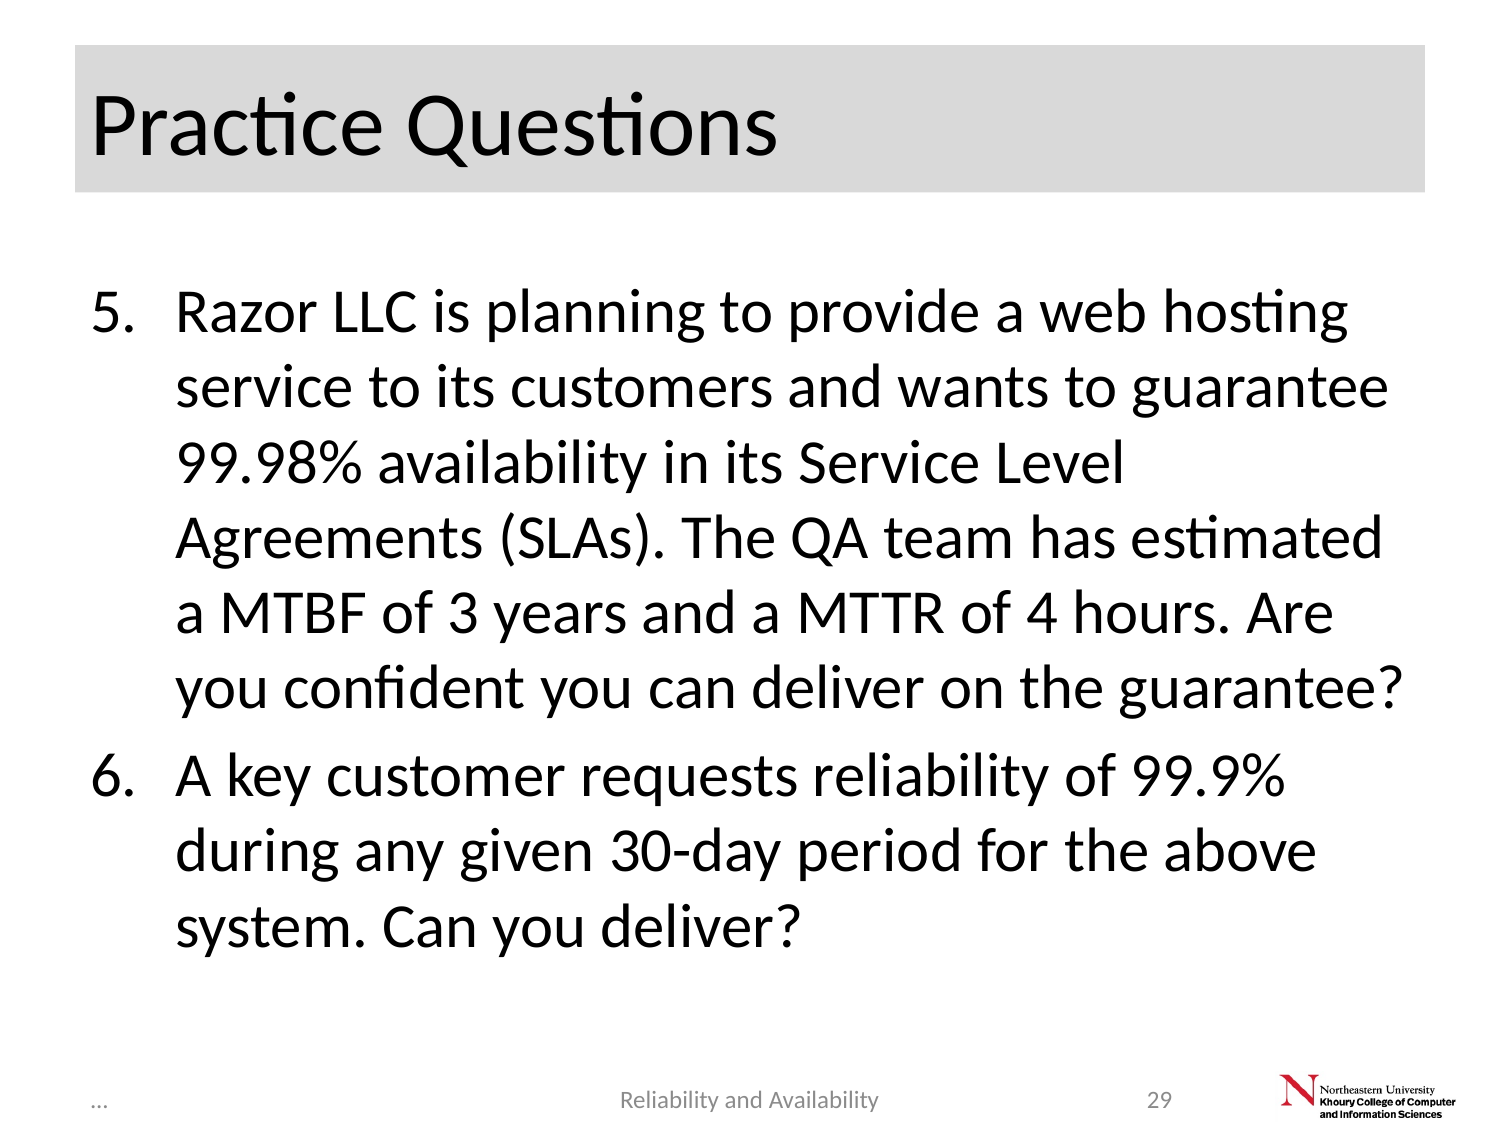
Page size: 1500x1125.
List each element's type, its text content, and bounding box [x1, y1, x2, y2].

slide_number ... [75, 1074, 425, 1122]
picture [1275, 1071, 1458, 1122]
footer Reliability and Availability [512, 1074, 988, 1122]
slide_number 29 [1074, 1074, 1188, 1122]
list Razor LLC is planning to provide a web hosting service to its customers and wants to guarantee 99.98% availability in its Service Level Agreements (SLAs). The QA team has estimated a MTBF of 3 years and a MTTR of 4 hours. Are you confident you can deliver on the guarantee? A key customer requests reliability of 99.9% during any given 30-day period for the above system. Can you deliver? [75, 262, 1425, 1005]
title Practice Questions [75, 45, 1425, 193]
